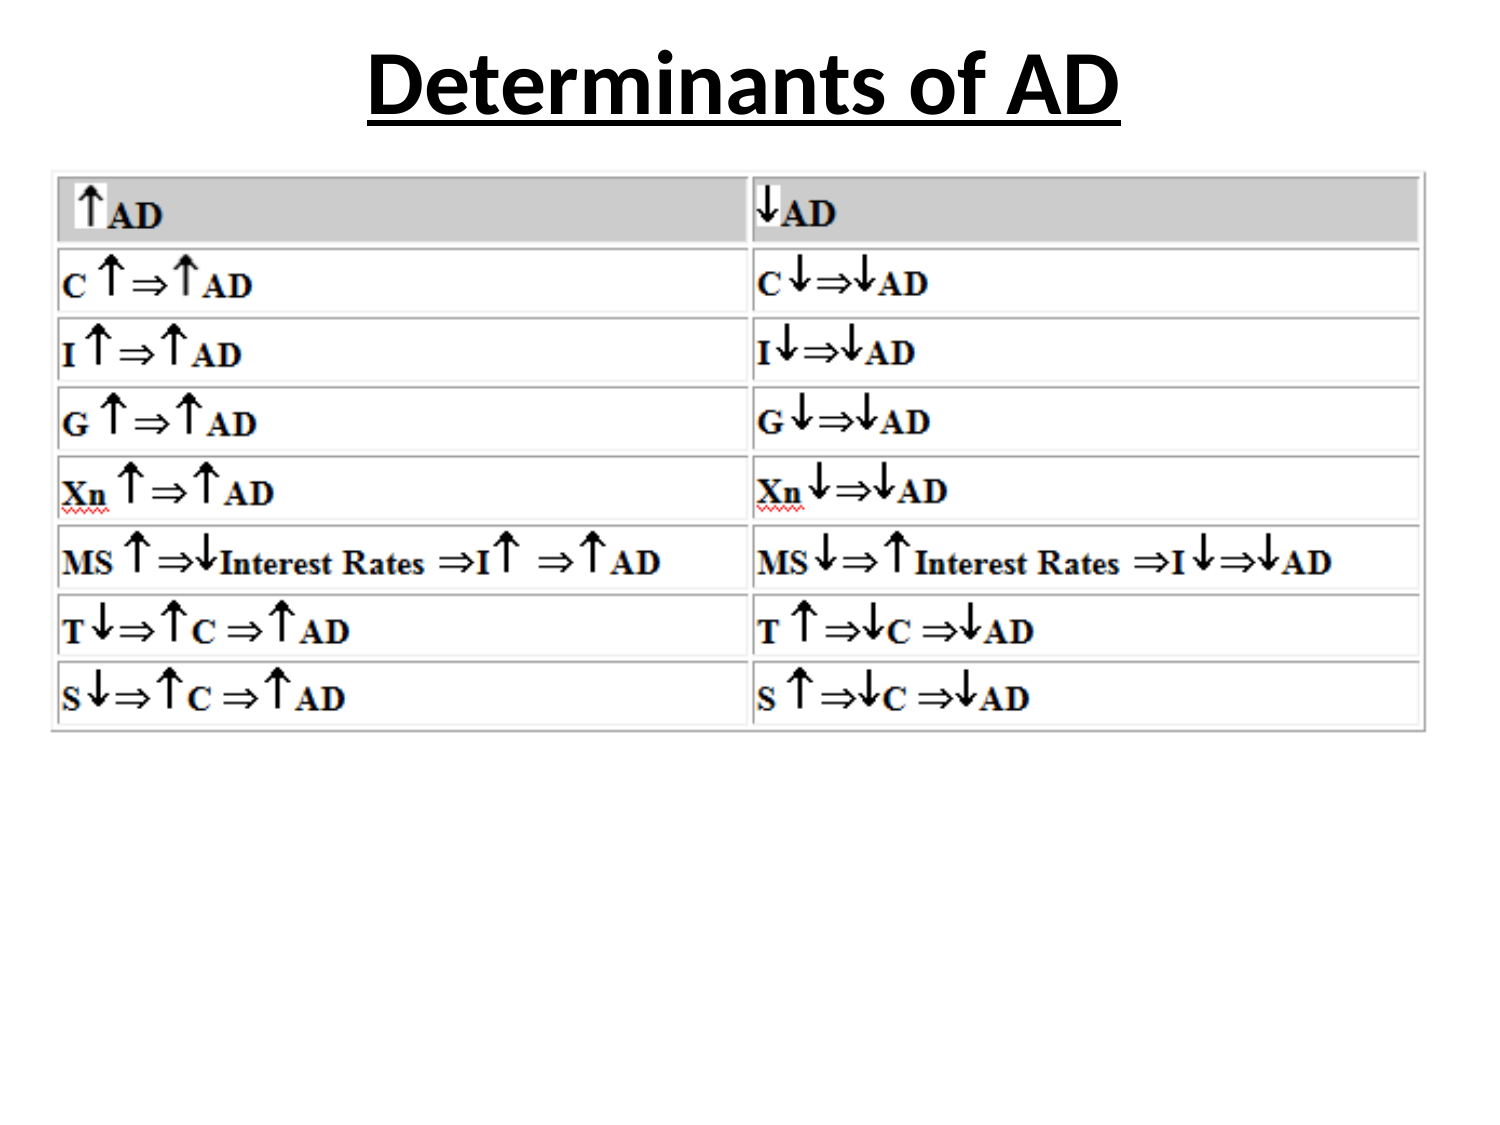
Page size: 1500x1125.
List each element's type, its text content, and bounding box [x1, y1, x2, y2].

picture [44, 162, 1433, 750]
title Determinants of AD [68, 0, 1419, 155]
